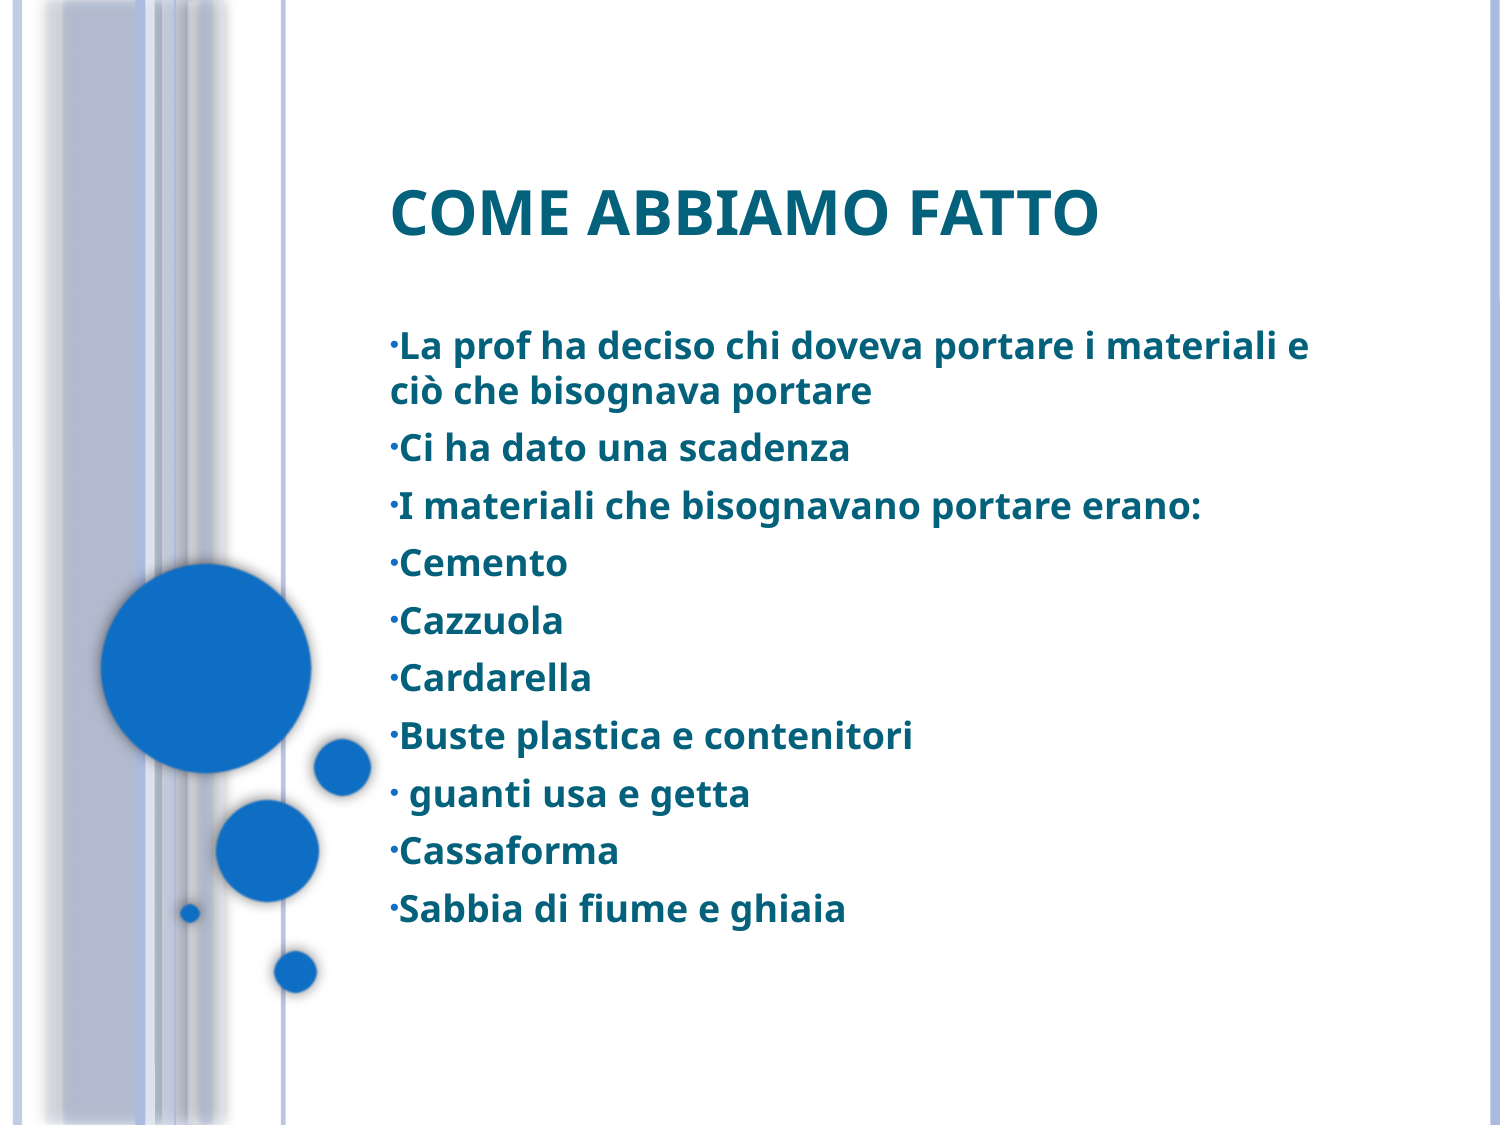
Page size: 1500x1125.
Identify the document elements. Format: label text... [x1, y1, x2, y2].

subtitle La prof ha deciso chi doveva portare i materiali e ciò che bisognava portare Ci ha dato una scadenza I materiali che bisognavano portare erano: Cemento Cazzuola Cardarella Buste plastica e contenitori guanti usa e getta Cassaforma Sabbia di fiume e ghiaia [375, 314, 1388, 1046]
title Come ABBIAMO FATTO [375, 0, 1388, 256]
